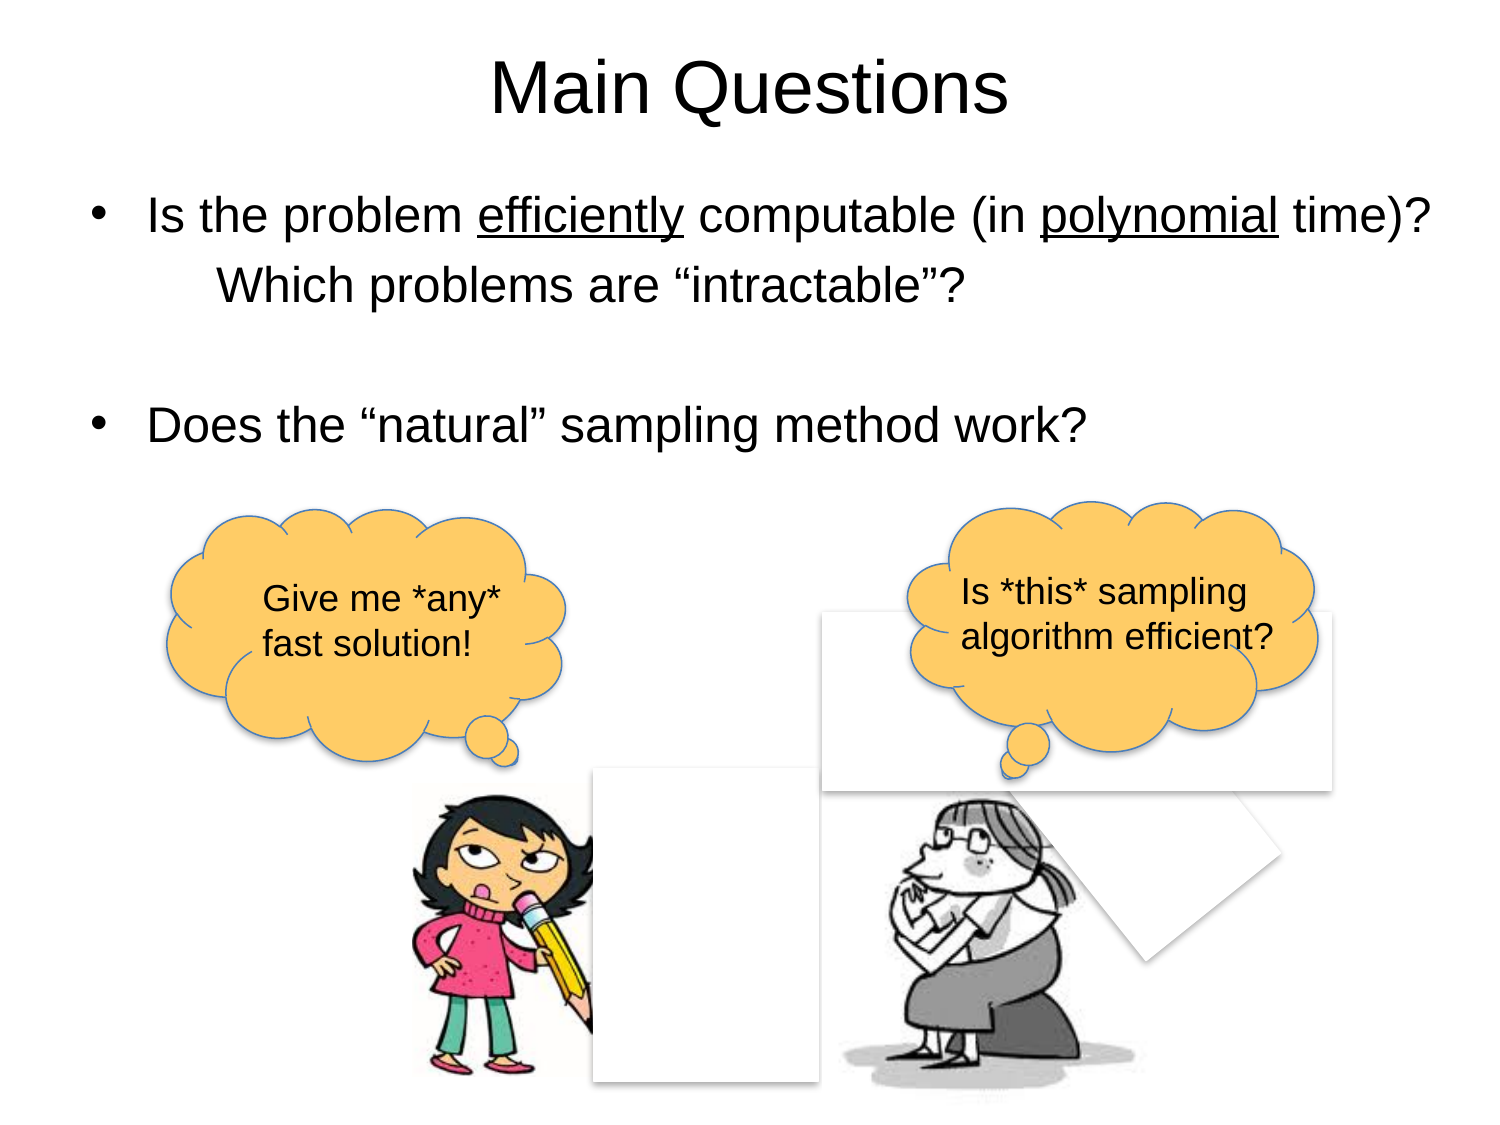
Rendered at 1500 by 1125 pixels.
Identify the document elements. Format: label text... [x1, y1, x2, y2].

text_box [166, 503, 817, 1082]
list Is the problem efficiently computable (in polynomial time)? Which problems are “intractable”? Does the “natural” sampling method work? [75, 174, 1488, 525]
title Main Questions [75, 24, 1425, 143]
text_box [822, 496, 1347, 1111]
